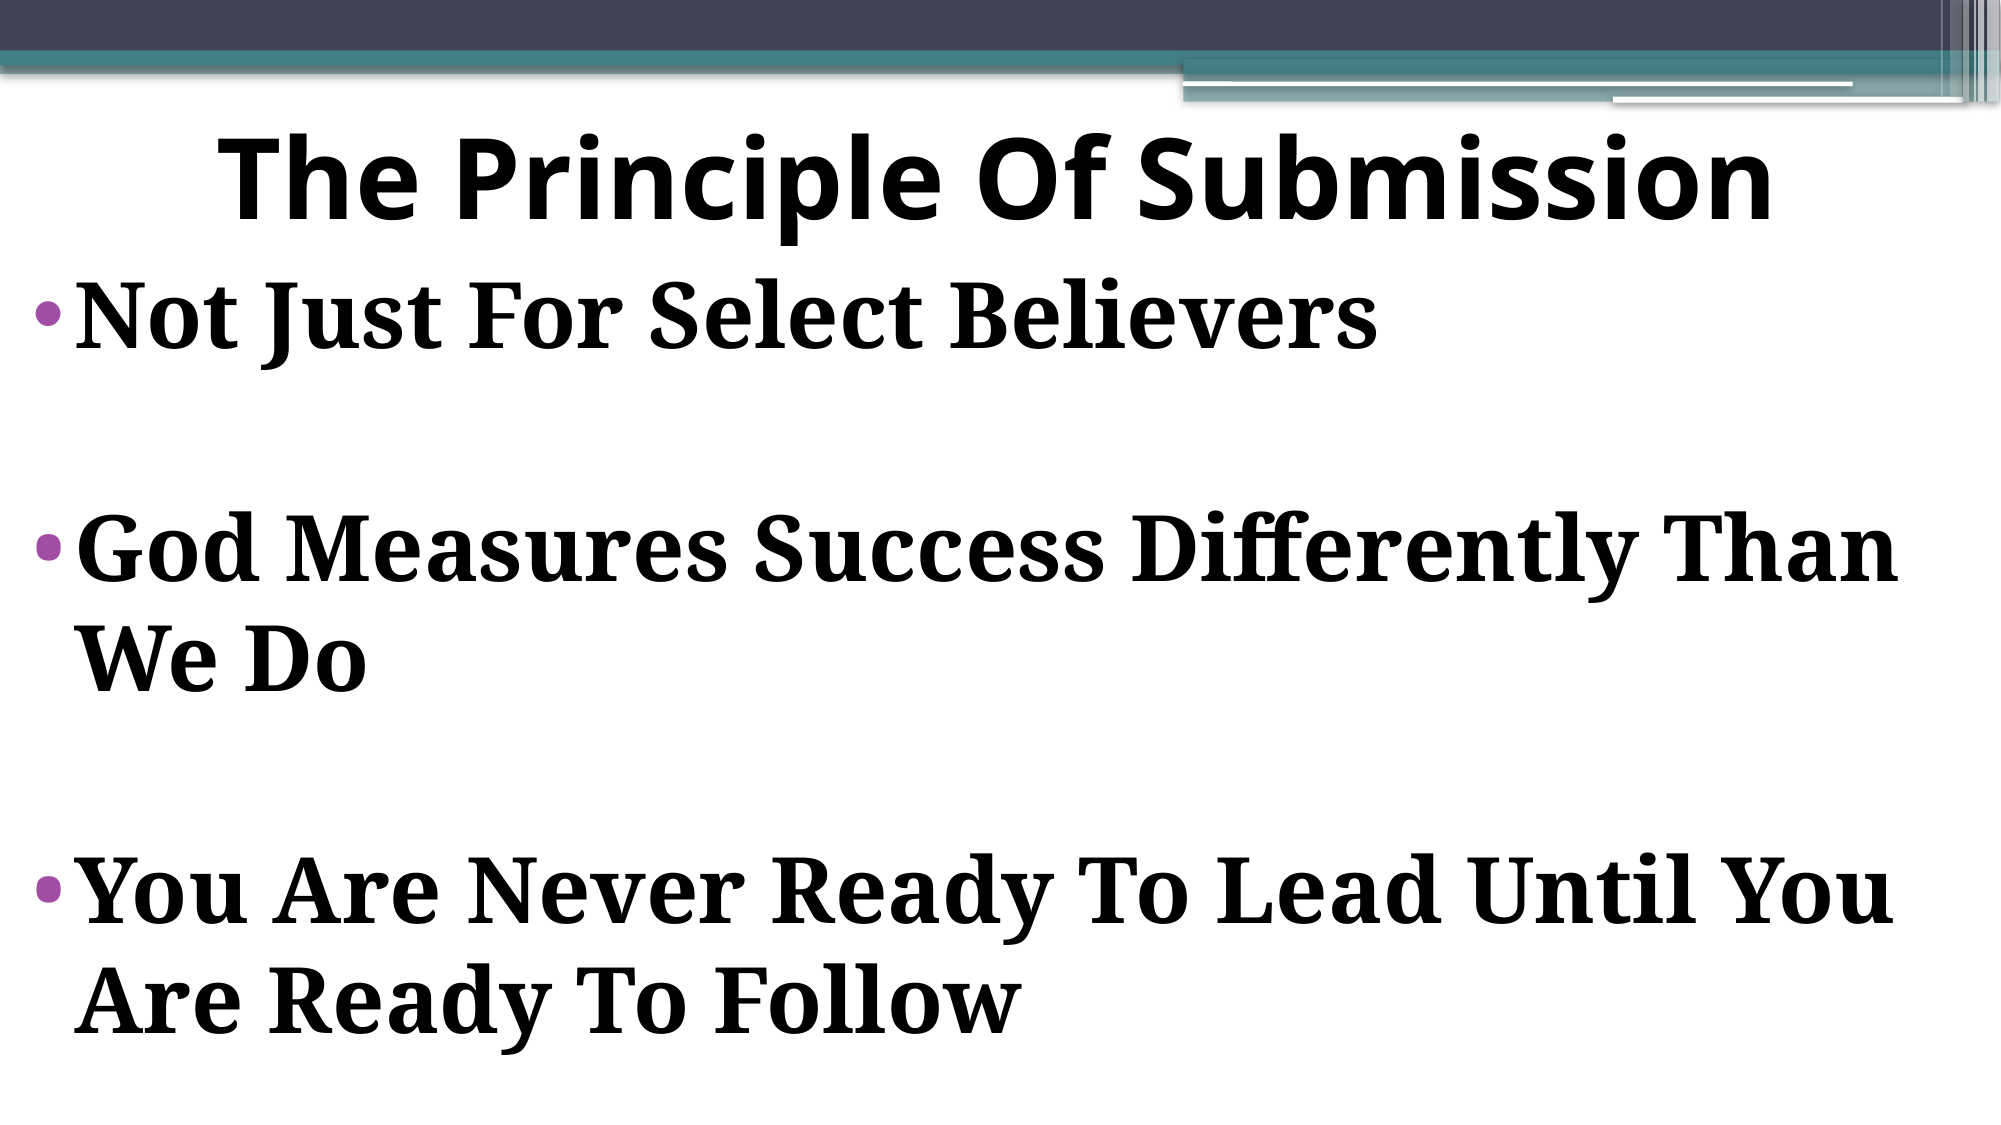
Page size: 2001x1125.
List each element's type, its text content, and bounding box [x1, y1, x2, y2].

title The Principle Of Submission [0, 99, 2000, 249]
list Not Just For Select Believers God Measures Success Differently Than We Do You Are Never Ready To Lead Until You Are Ready To Follow [0, 249, 2000, 1125]
